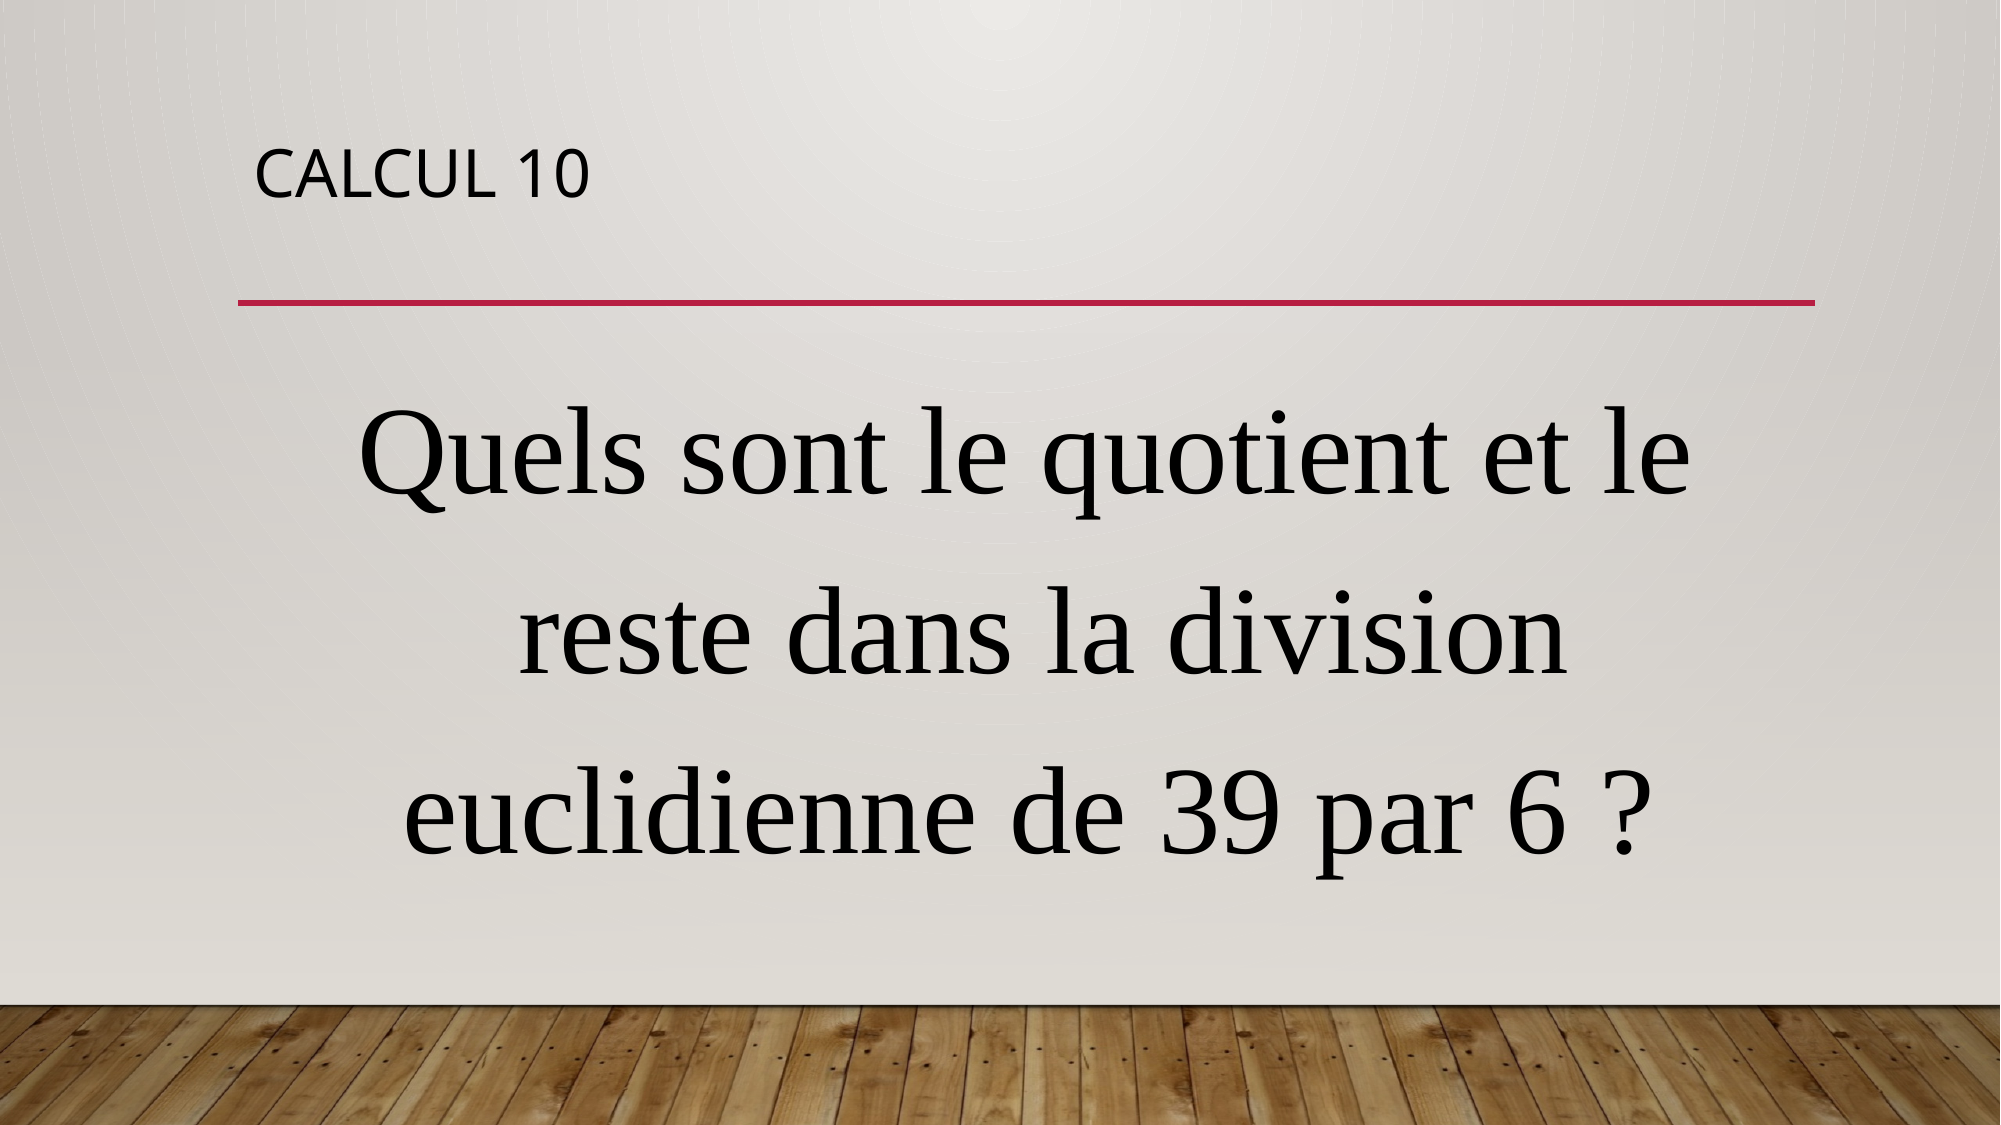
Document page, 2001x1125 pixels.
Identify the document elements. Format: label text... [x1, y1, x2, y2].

picture [0, 1005, 2000, 1125]
title CALCUL 10 [238, 131, 1814, 305]
list Quels sont le quotient et le reste dans la division euclidienne de 39 par 6 ? [238, 330, 1814, 897]
